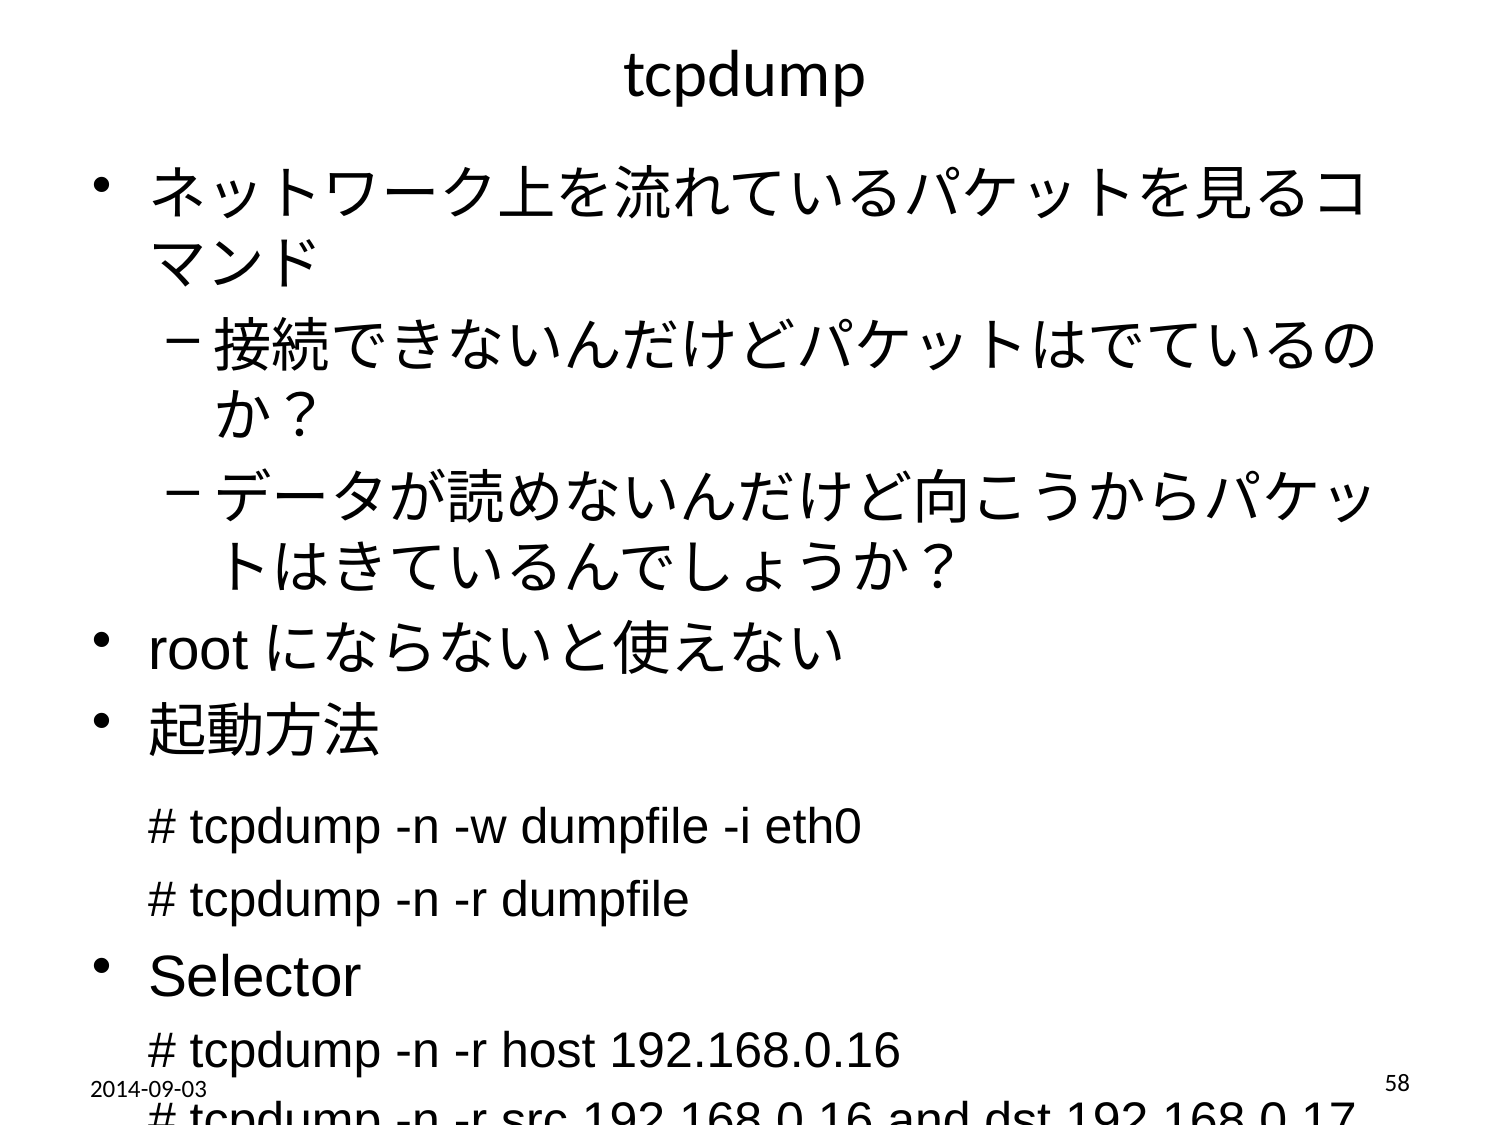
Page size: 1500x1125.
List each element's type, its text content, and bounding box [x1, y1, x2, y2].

list ネットワーク上を流れているパケットを見るコマンド 接続できないんだけどパケットはでているのか？ データが読めないんだけど向こうからパケットはきているんでしょうか？ rootにならないと使えない 起動方法 # tcpdump -n -w dumpfile -i eth0 # tcpdump -n -r dumpfile Selector # tcpdump -n -r host 192.168.0.16 # tcpdump -n -r src 192.168.0.16 and dst 192.168.0.17 [76, 148, 1428, 892]
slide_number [74, 1064, 426, 1112]
slide_number 58 [1074, 1058, 1426, 1105]
title tcpdump [395, 0, 1095, 140]
